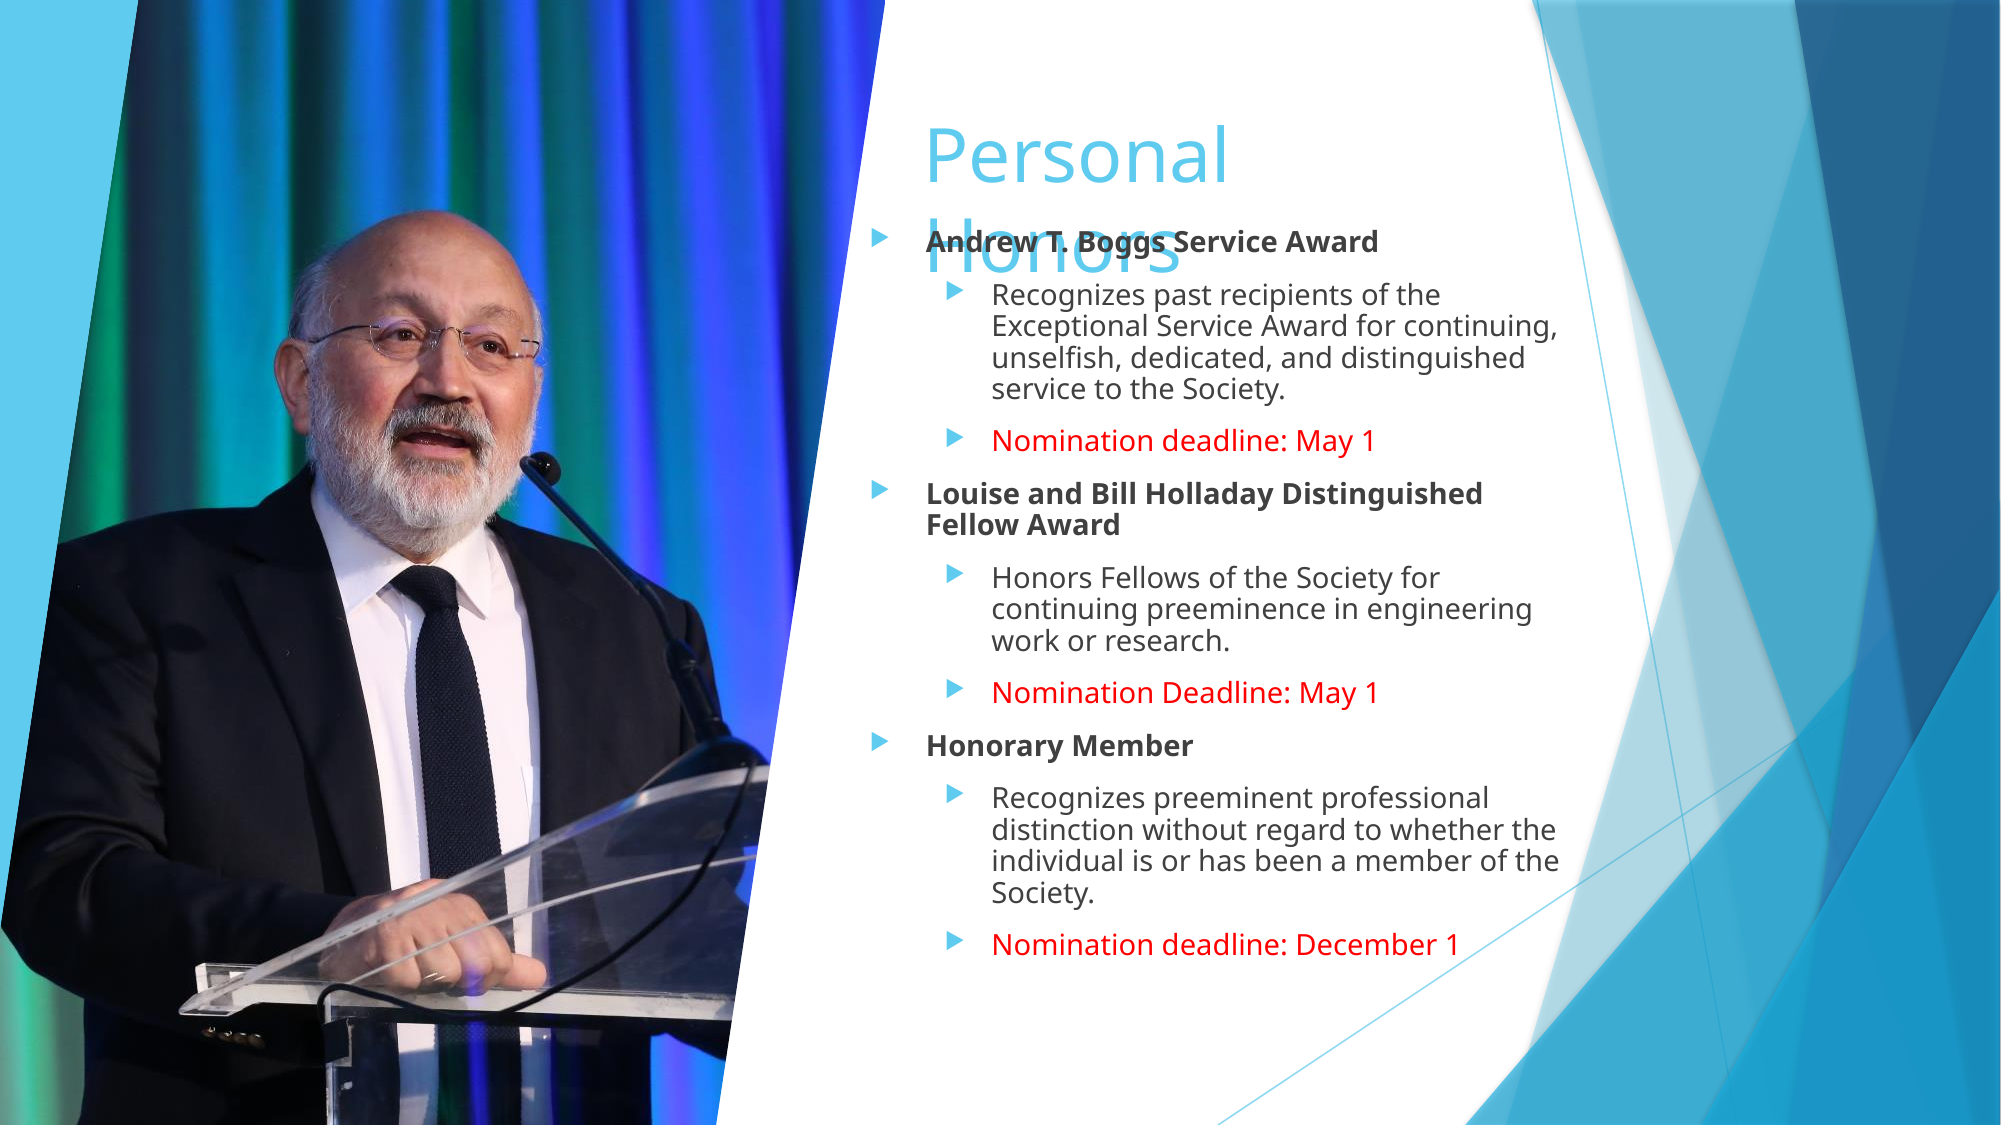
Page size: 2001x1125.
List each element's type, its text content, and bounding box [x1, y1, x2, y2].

picture [0, 0, 886, 1125]
title Personal Honors [908, 99, 1522, 219]
picture [231, 208, 236, 221]
picture [241, 77, 245, 88]
list Andrew T. Boggs Service Award Recognizes past recipients of the Exceptional Service Award for continuing, unselfish, dedicated, and distinguished service to the Society. Nomination deadline: May 1 Louise and Bill Holladay Distinguished Fellow Award Honors Fellows of the Society for continuing preeminence in engineering work or research. Nomination Deadline: May 1 Honorary Member Recognizes preeminent professional distinction without regard to whether the individual is or has been a member of the Society. Nomination deadline: December 1 [890, 219, 1585, 992]
